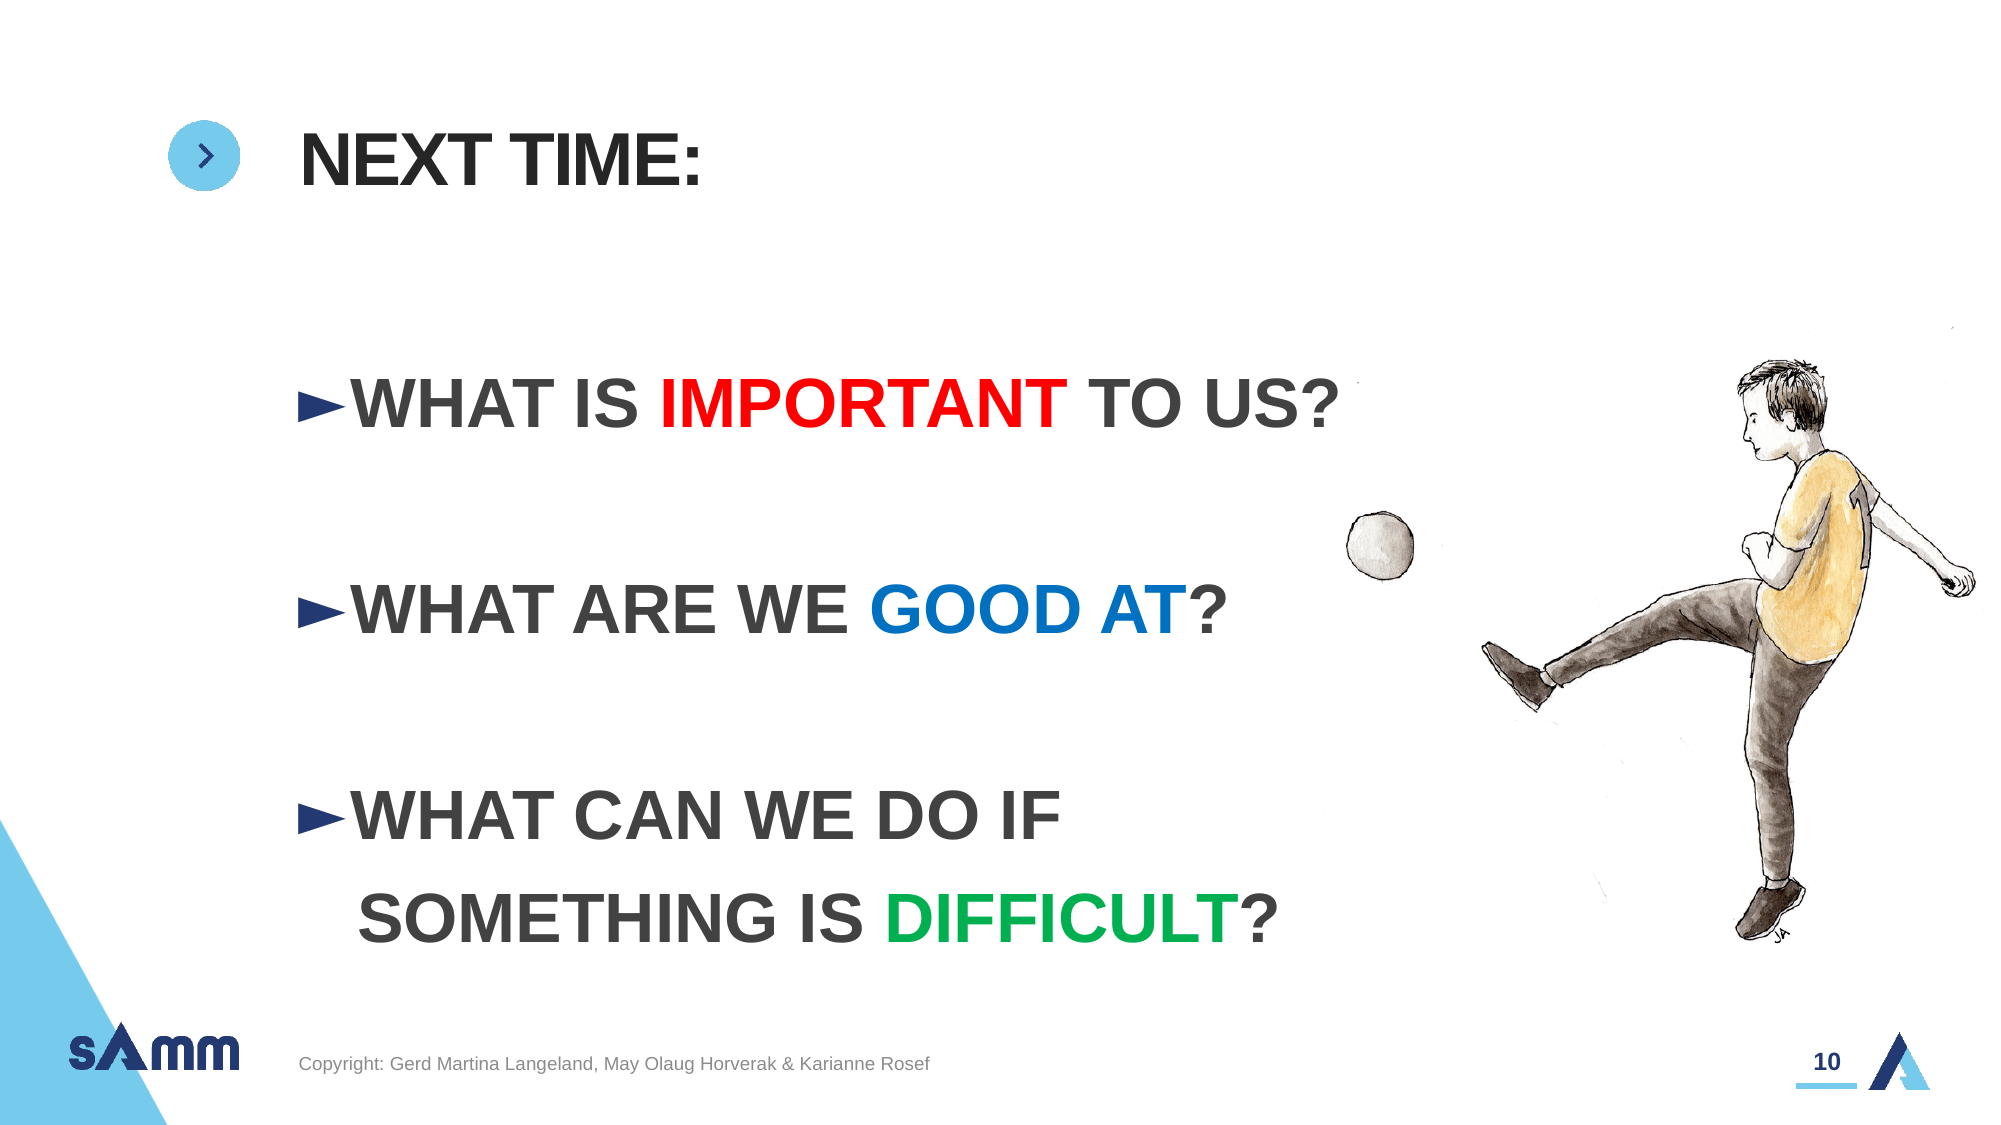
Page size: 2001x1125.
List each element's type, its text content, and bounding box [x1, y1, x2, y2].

title NEXT TIME: [284, 102, 1920, 313]
slide_number 10 [1796, 1033, 1859, 1088]
list WHAT IS IMPORTANT TO US? WHAT ARE WE GOOD AT? WHAT CAN WE DO IF SOMETHING IS DIFFICULT? [283, 350, 1297, 970]
picture [168, 120, 240, 191]
picture [1868, 1032, 1930, 1090]
footer Copyright: Gerd Martina Langeland, May Olaug Horverak & Karianne Rosef [283, 1054, 1165, 1071]
picture [0, 737, 239, 1125]
picture [1302, 312, 2000, 987]
